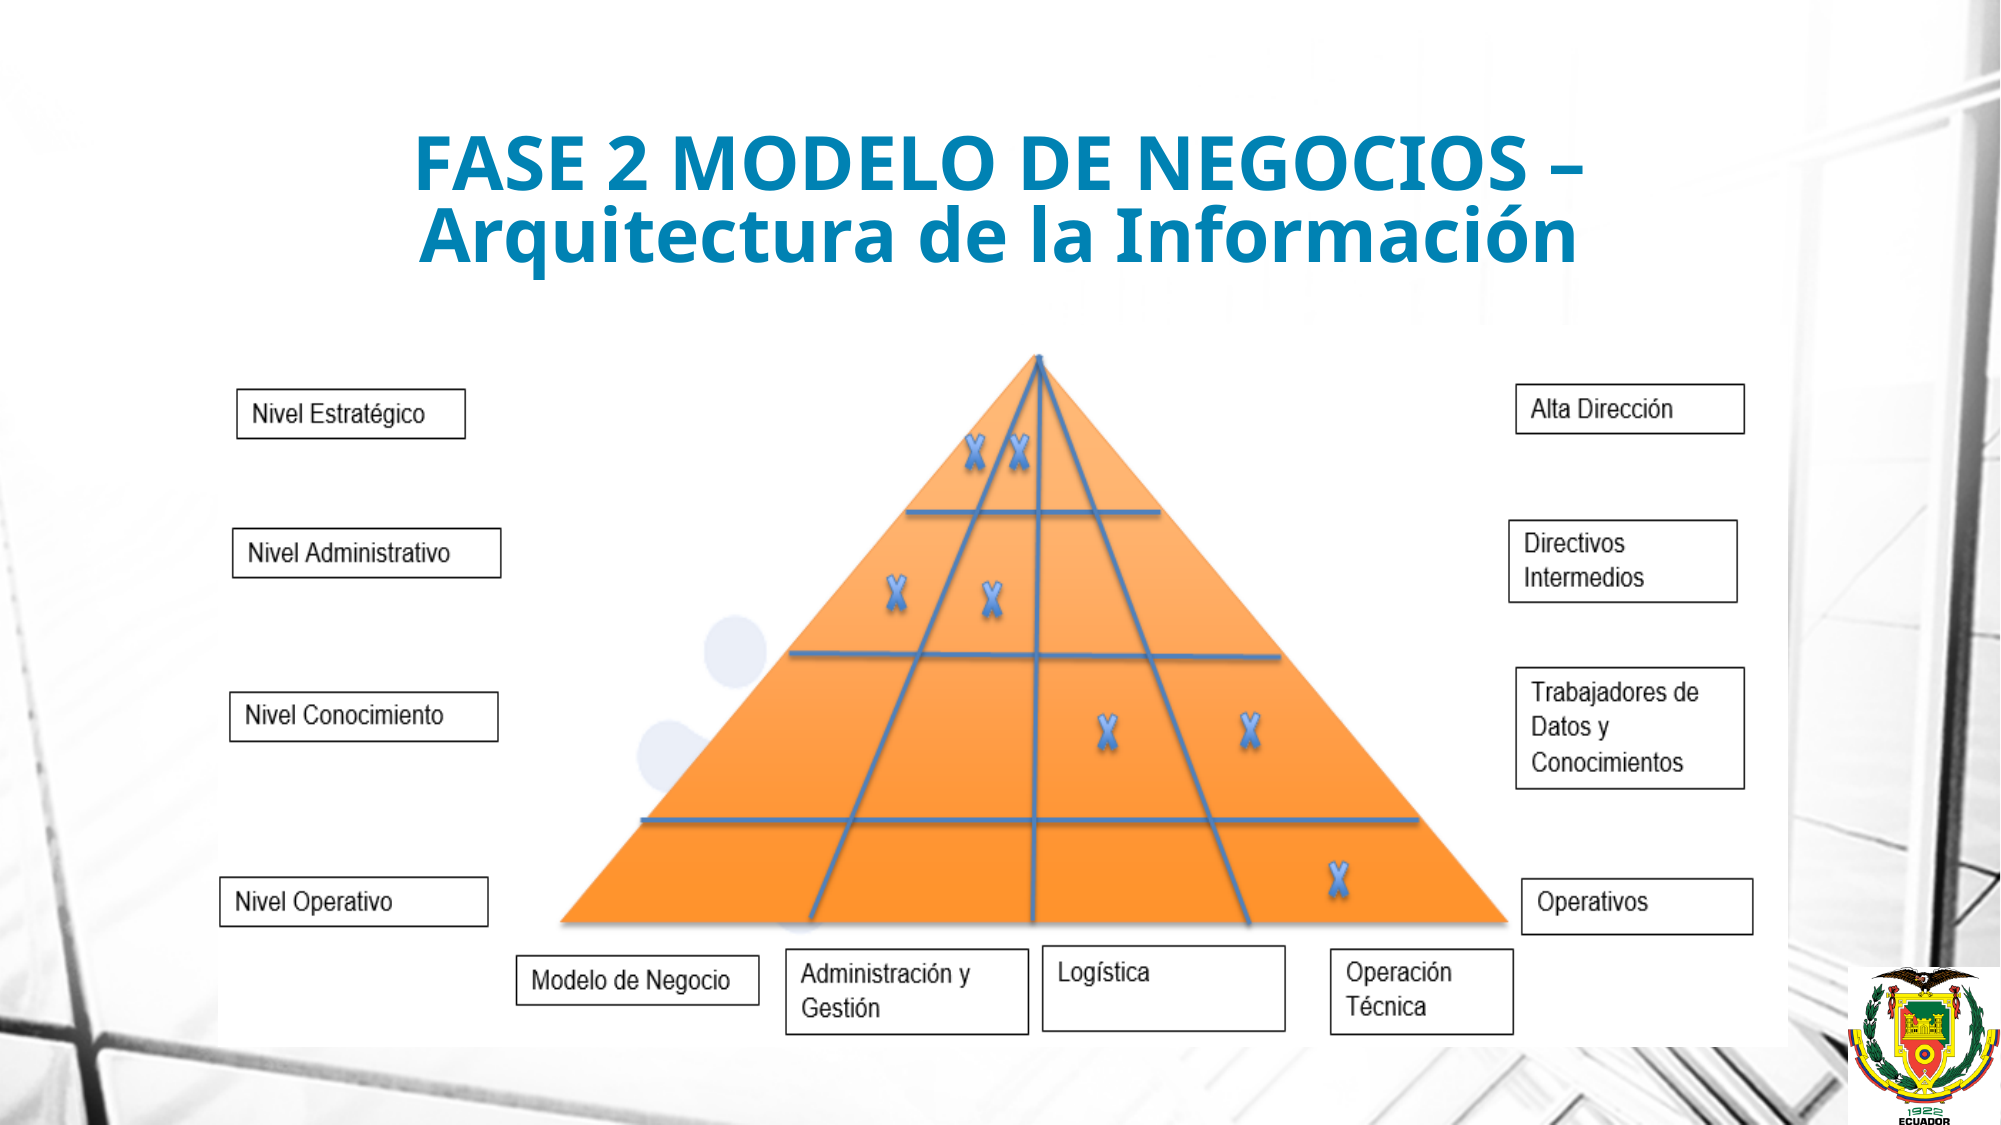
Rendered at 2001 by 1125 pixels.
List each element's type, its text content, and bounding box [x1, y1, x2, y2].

title FASE 2 MODELO DE NEGOCIOS – Arquitectura de la Información [187, 82, 1813, 285]
picture [0, 0, 2001, 1125]
